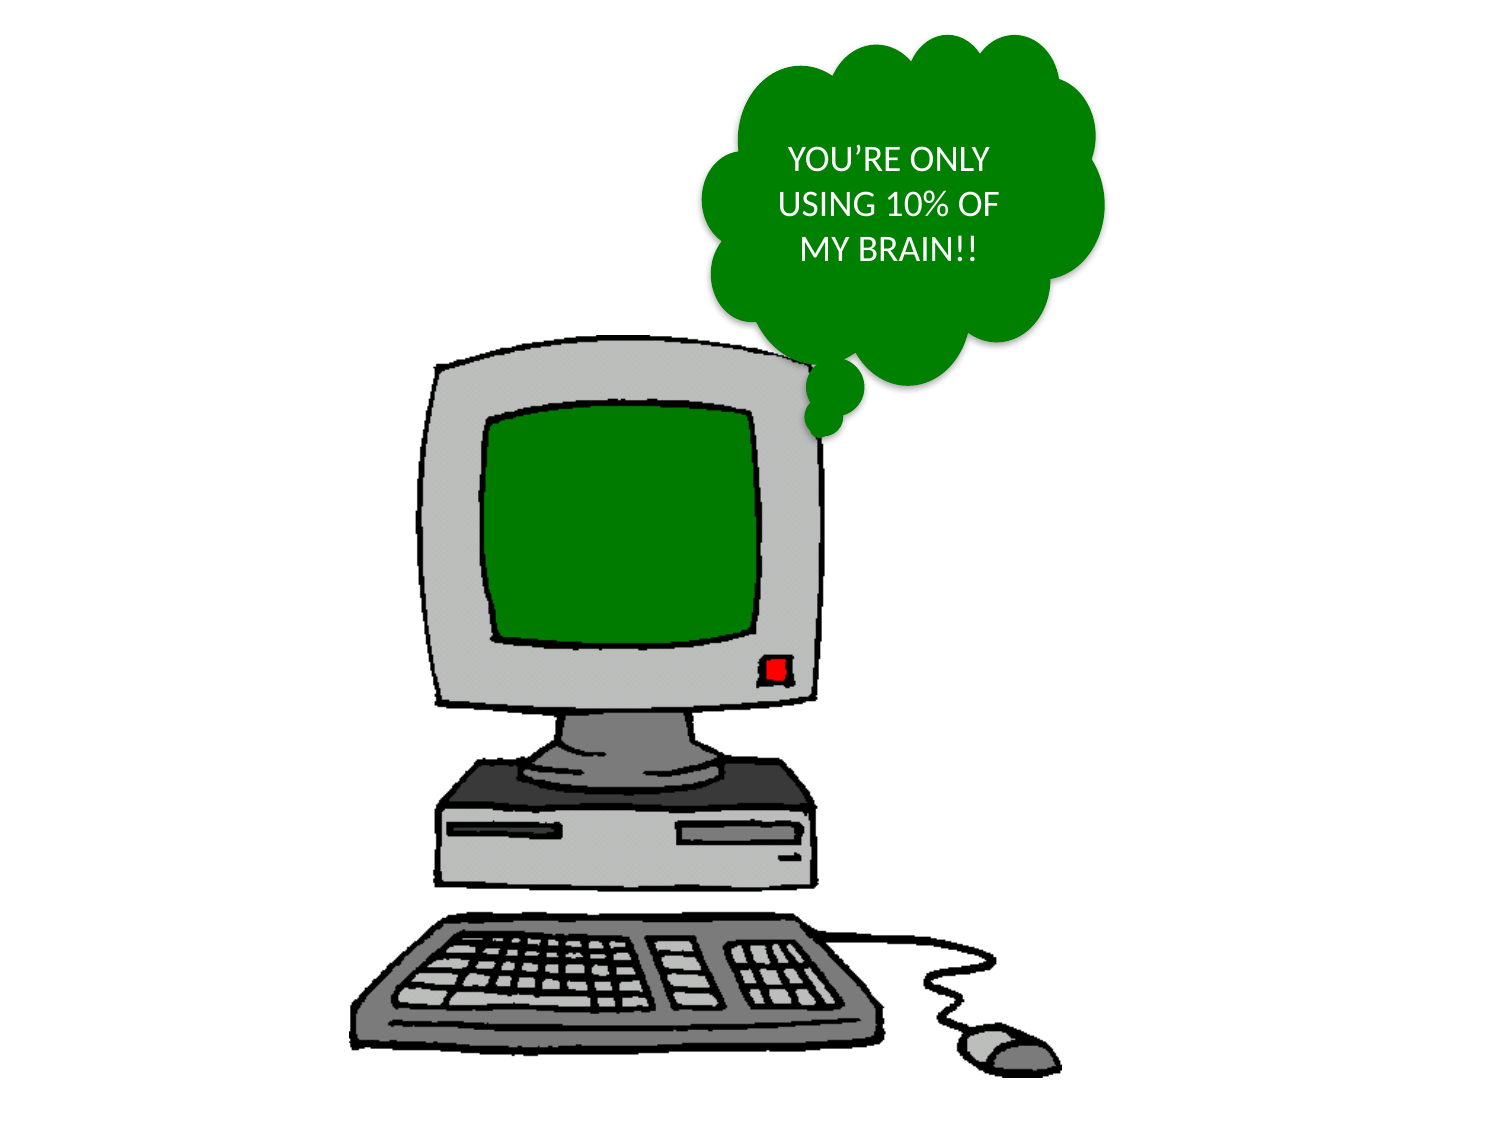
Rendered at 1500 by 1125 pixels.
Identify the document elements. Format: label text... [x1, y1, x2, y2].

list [30, 335, 1381, 1079]
text_box YOU’RE ONLY USING 10% OF MY BRAIN!! [700, 34, 1106, 333]
